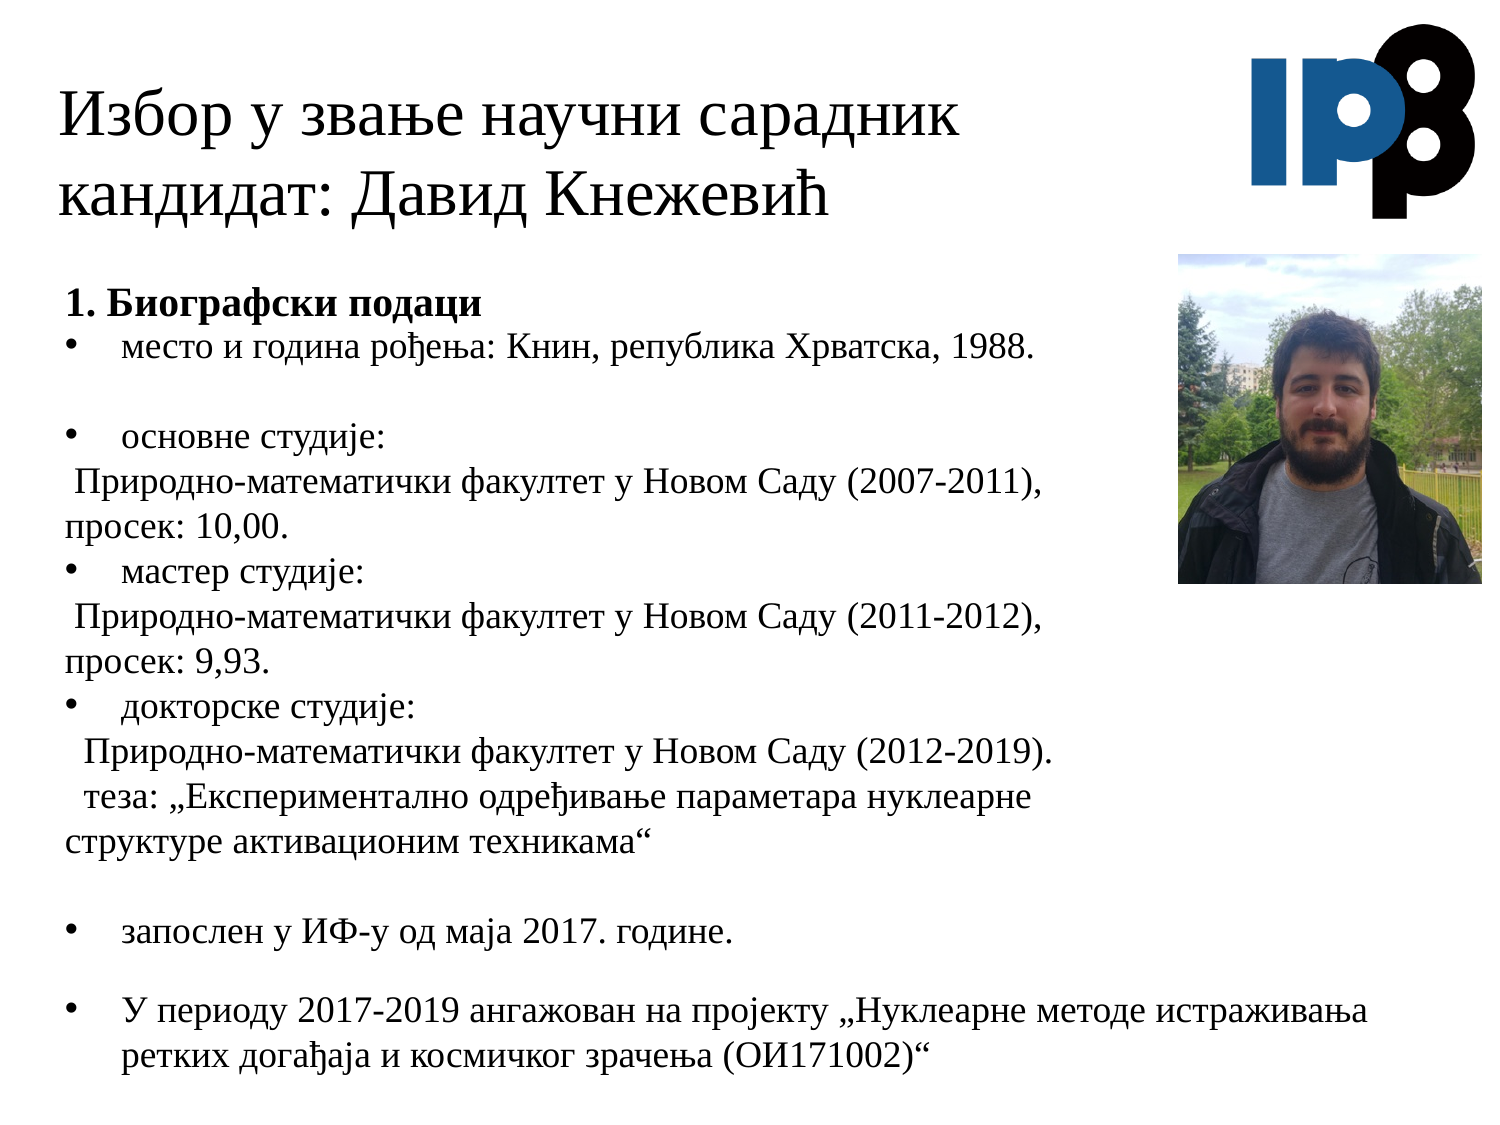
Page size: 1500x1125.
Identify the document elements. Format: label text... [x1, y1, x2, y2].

text_box У периоду 2017-2019 ангажован на пројекту „Нуклеарне методе истраживања ретких догађаја и космичког зрачења (ОИ171002)“ [49, 782, 1475, 1125]
text_box 1. Биографски подаци [49, 237, 1475, 313]
text_box место и година рођења: Книн, република Хрватска, 1988. основне студије: Природно-математички факултет у Новом Саду (2007-2011), просек: 10,00. мастер студије: Природно-математички факултет у Новом Саду (2011-2012), просек: 9,93. докторске студије: Природно-математички факултет у Новом Саду (2012-2019). теза: „Експериментално одређивање параметара нуклеарне структуре активационим техникама“ запослен у ИФ-у од маја 2017. године. [49, 361, 1169, 782]
title Избор у звање научни сарадник кандидат: Давид Кнежевић [43, 42, 1269, 255]
picture [1250, 24, 1476, 220]
picture [1178, 254, 1482, 585]
